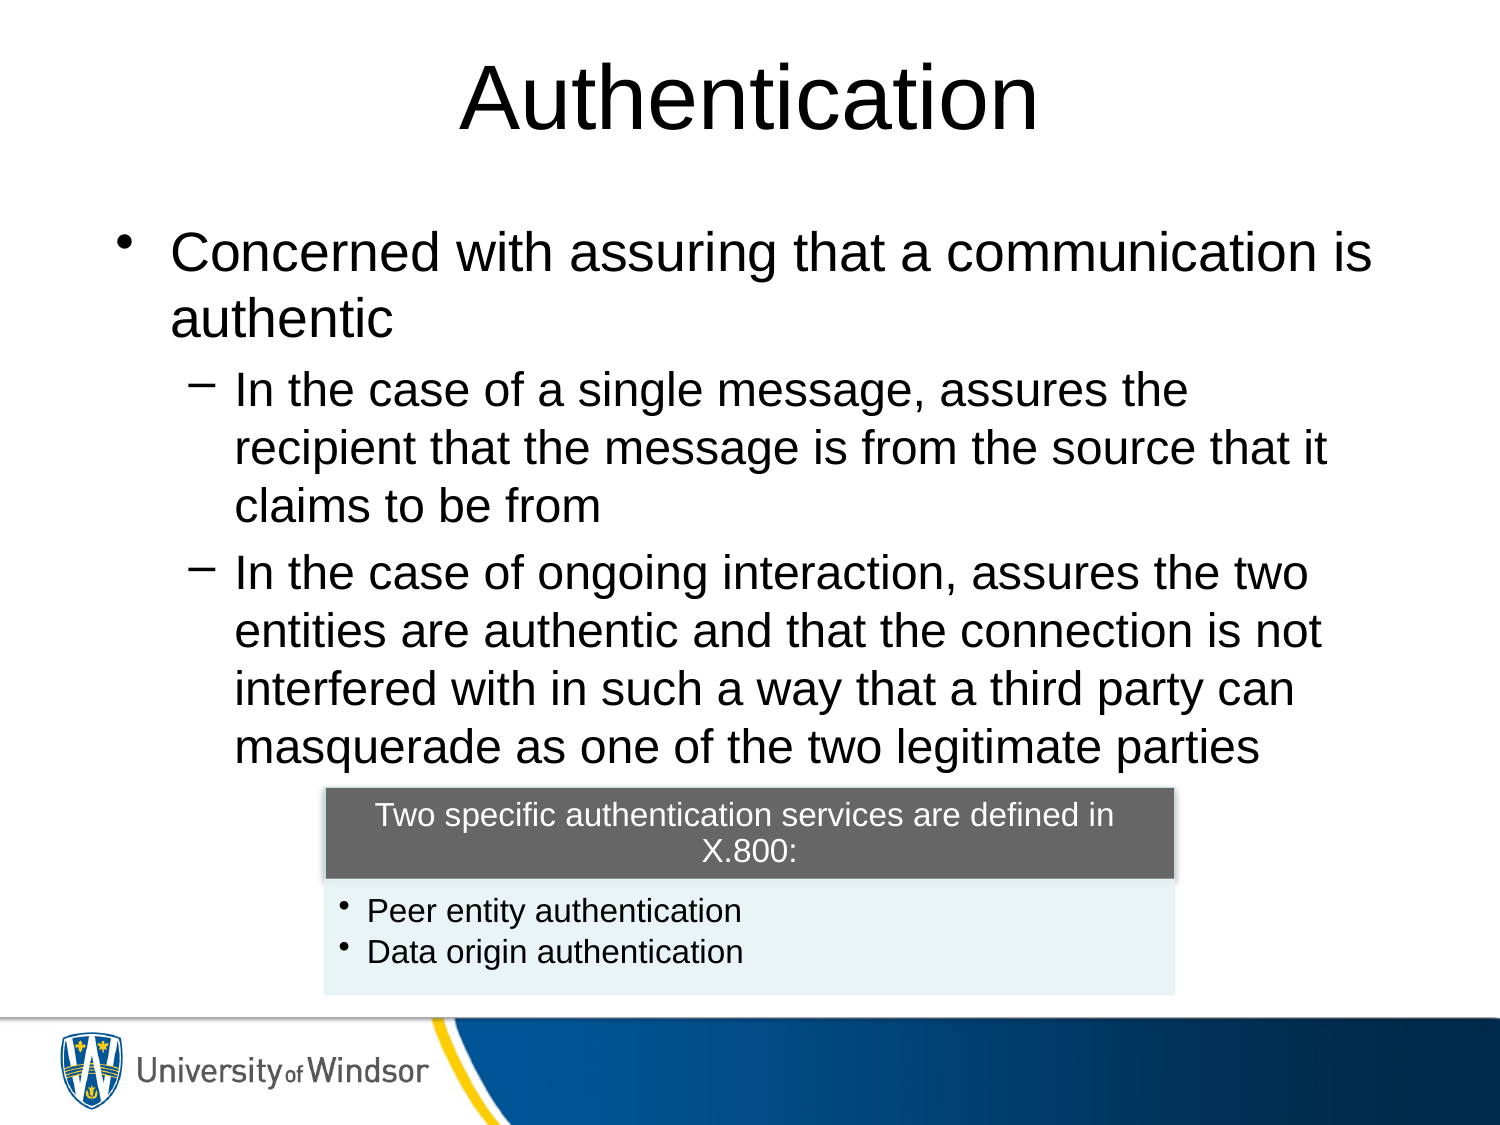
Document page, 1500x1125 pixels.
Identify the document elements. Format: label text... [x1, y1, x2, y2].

list Concerned with assuring that a communication is authentic In the case of a single message, assures the recipient that the message is from the source that it claims to be from In the case of ongoing interaction, assures the two entities are authentic and that the connection is not interfered with in such a way that a third party can masquerade as one of the two legitimate parties [100, 208, 1401, 782]
picture [0, 1017, 1500, 1125]
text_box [324, 786, 1175, 996]
title Authentication [75, 24, 1425, 161]
